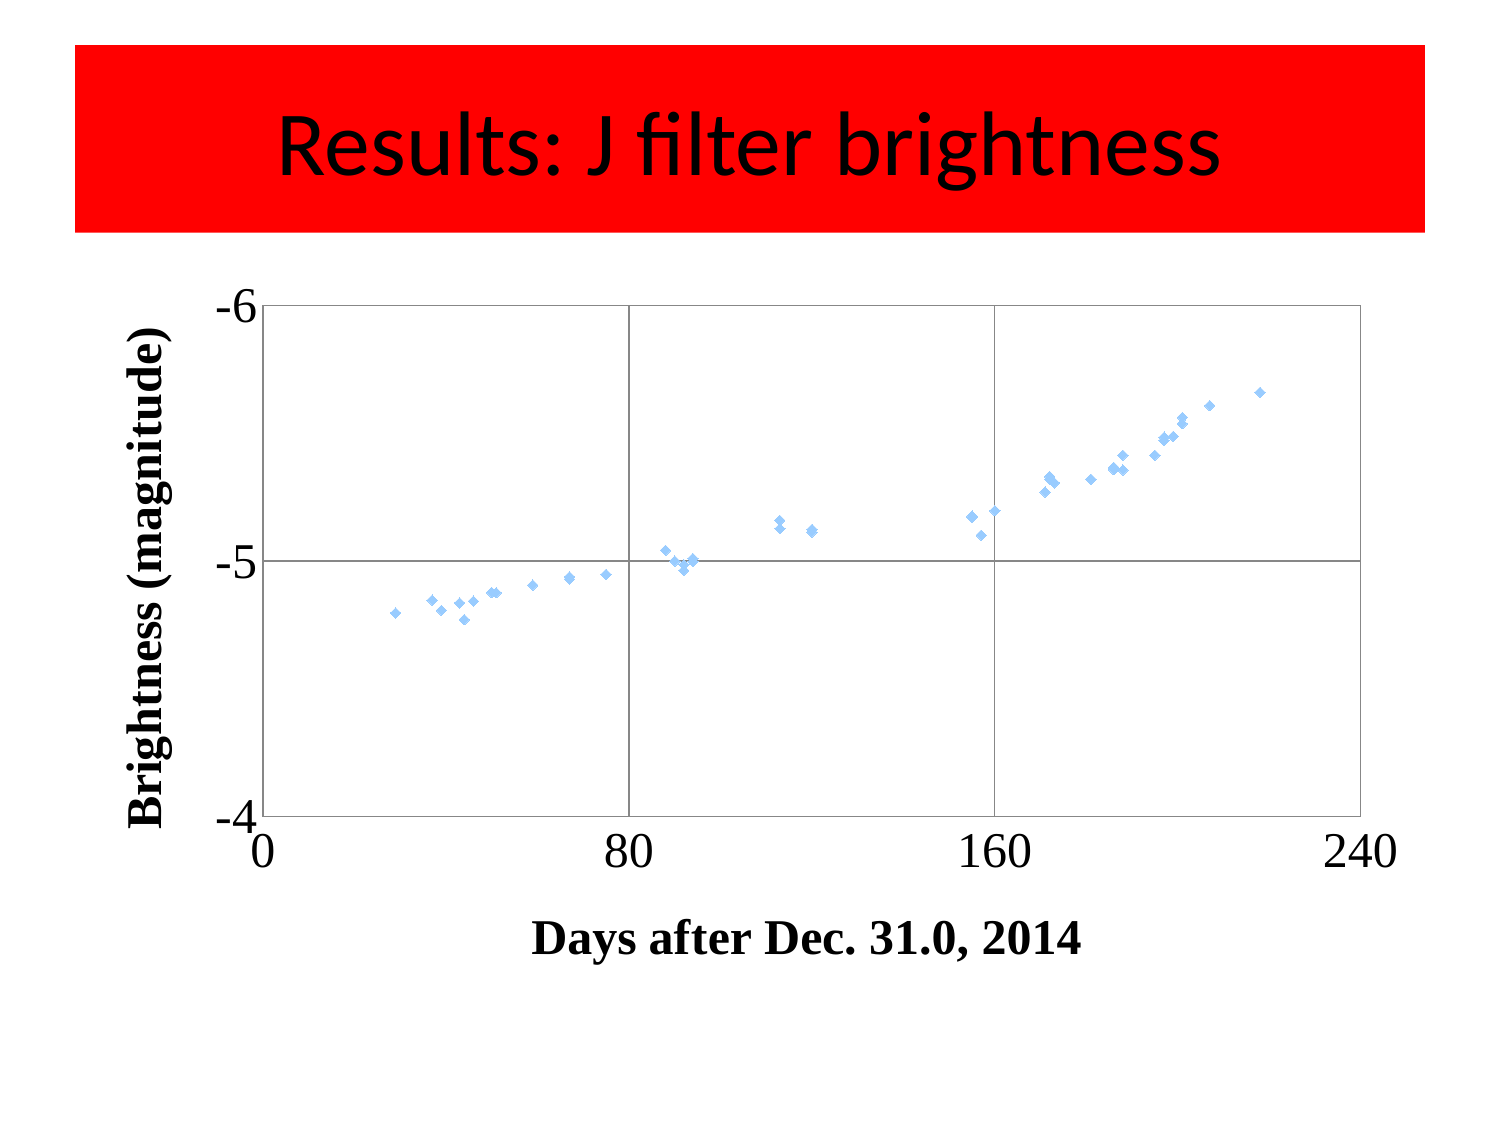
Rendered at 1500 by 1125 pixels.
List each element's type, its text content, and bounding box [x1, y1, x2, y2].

chart [74, 262, 1426, 1006]
title Results: J filter brightness [75, 45, 1425, 233]
